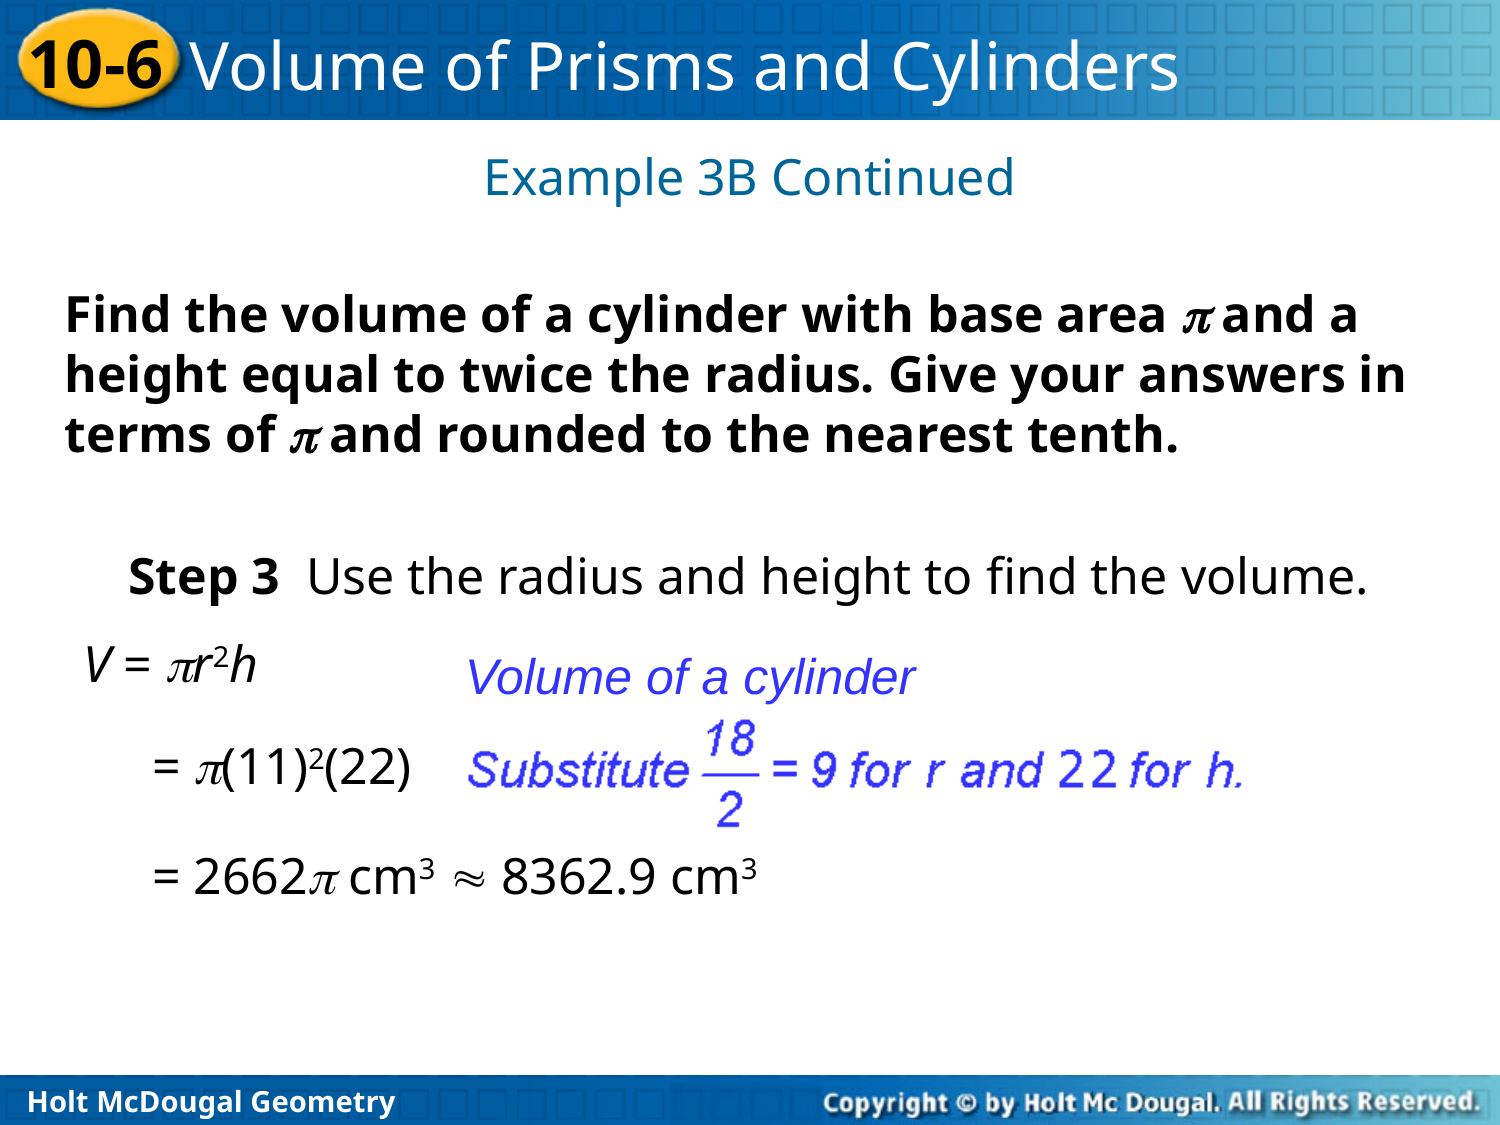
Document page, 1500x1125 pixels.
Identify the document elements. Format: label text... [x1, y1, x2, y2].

text_box Step 3 Use the radius and height to find the volume. [113, 537, 1398, 613]
text_box Example 3B Continued [0, 137, 1500, 213]
text_box Find the volume of a cylinder with base area  and a height equal to twice the radius. Give your answers in terms of  and rounded to the nearest tenth. [50, 274, 1425, 470]
picture [0, 1075, 1500, 1125]
text_box = (11)2(22) [137, 726, 427, 802]
picture [0, 0, 1500, 120]
picture [463, 712, 1246, 832]
text_box Volume of a cylinder [450, 637, 1400, 713]
text_box V = r2h [68, 624, 274, 700]
text_box = 2662 cm3  8362.9 cm3 [137, 837, 773, 913]
